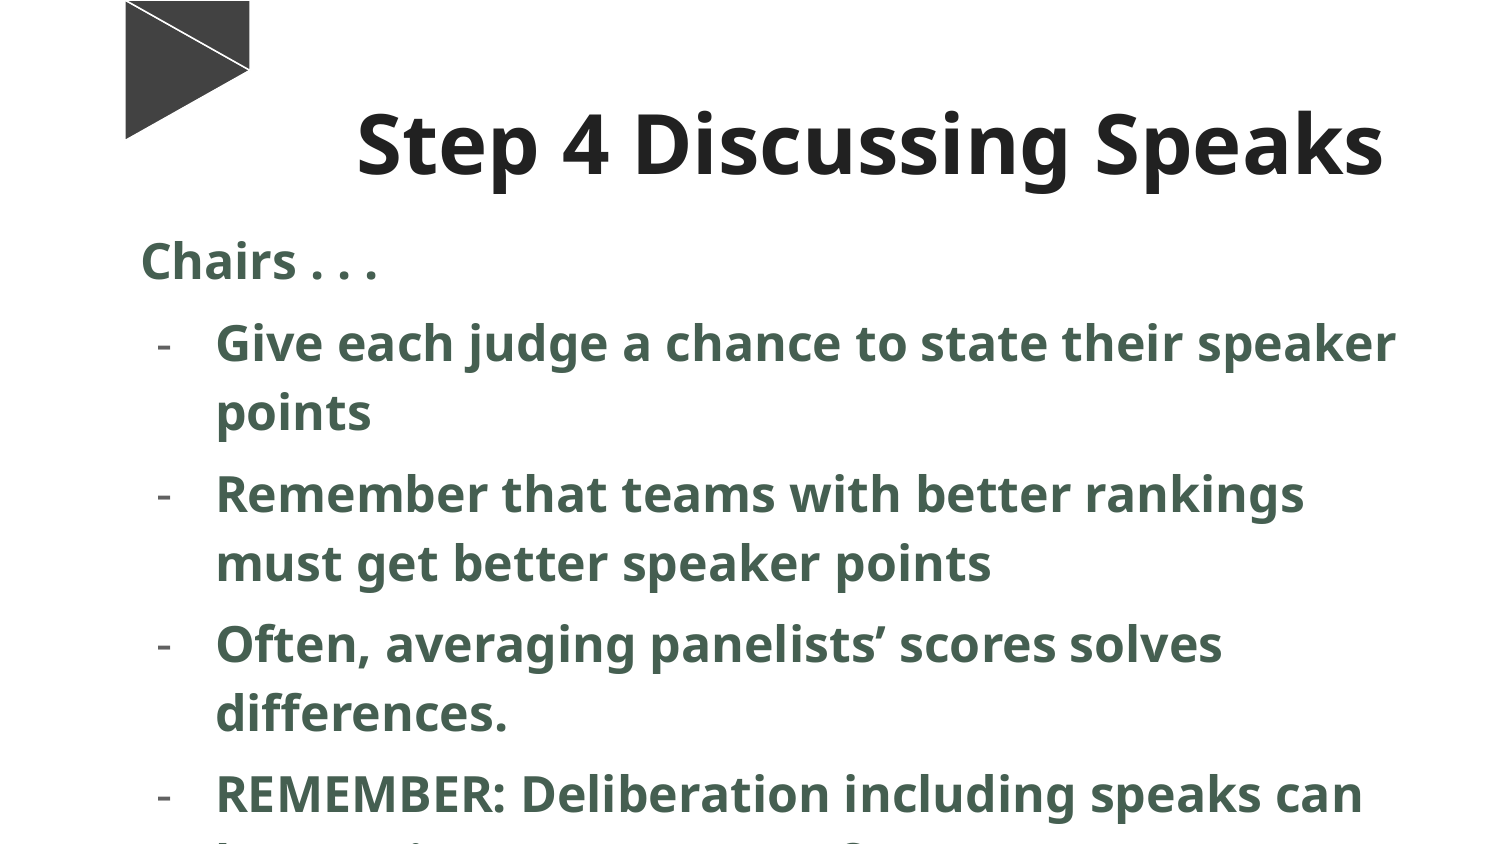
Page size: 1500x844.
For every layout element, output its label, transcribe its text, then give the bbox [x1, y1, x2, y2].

title Step 4 Discussing Speaks [266, 65, 1500, 206]
list Chairs . . . Give each judge a chance to state their speaker points Remember that teams with better rankings must get better speaker points Often, averaging panelists’ scores solves differences. REMEMBER: Deliberation including speaks can be 15 minutes AT MOST. If no consensus, vote. [125, 206, 1442, 753]
